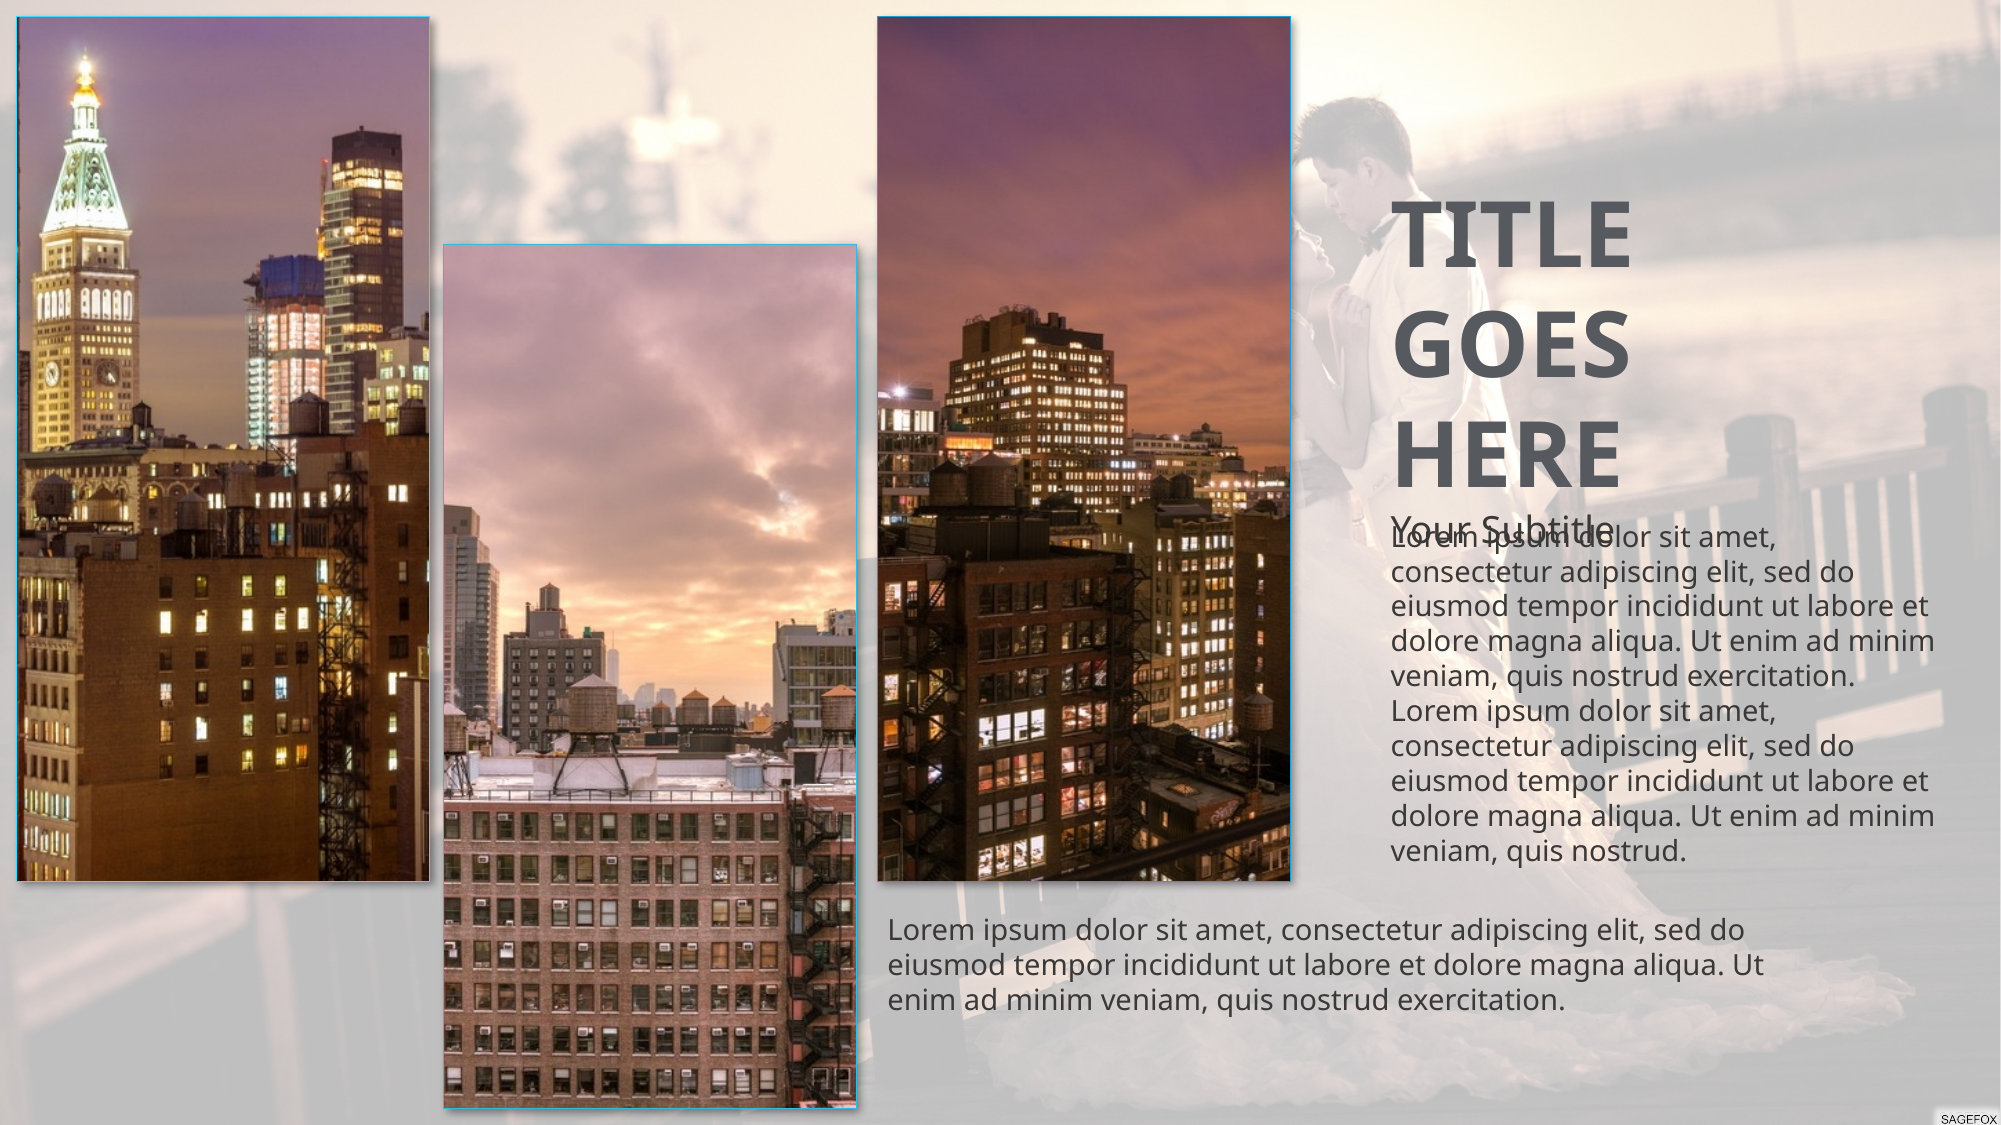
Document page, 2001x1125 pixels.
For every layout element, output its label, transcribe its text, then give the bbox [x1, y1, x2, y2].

text_box Lorem ipsum dolor sit amet, consectetur adipiscing elit, sed do eiusmod tempor incididunt ut labore et dolore magna aliqua. Ut enim ad minim veniam, quis nostrud exercitation. [872, 904, 1813, 1024]
picture [1938, 1114, 1999, 1125]
text_box Lorem ipsum dolor sit amet, consectetur adipiscing elit, sed do eiusmod tempor incididunt ut labore et dolore magna aliqua. Ut enim ad minim veniam, quis nostrud exercitation. Lorem ipsum dolor sit amet, consectetur adipiscing elit, sed do eiusmod tempor incididunt ut labore et dolore magna aliqua. Ut enim ad minim veniam, quis nostrud. [1375, 510, 1960, 875]
text_box [16, 16, 431, 882]
text_box TITLE GOES HERE Your Subtitle [1375, 168, 1862, 510]
text_box [877, 16, 1292, 882]
text_box [442, 243, 857, 1110]
